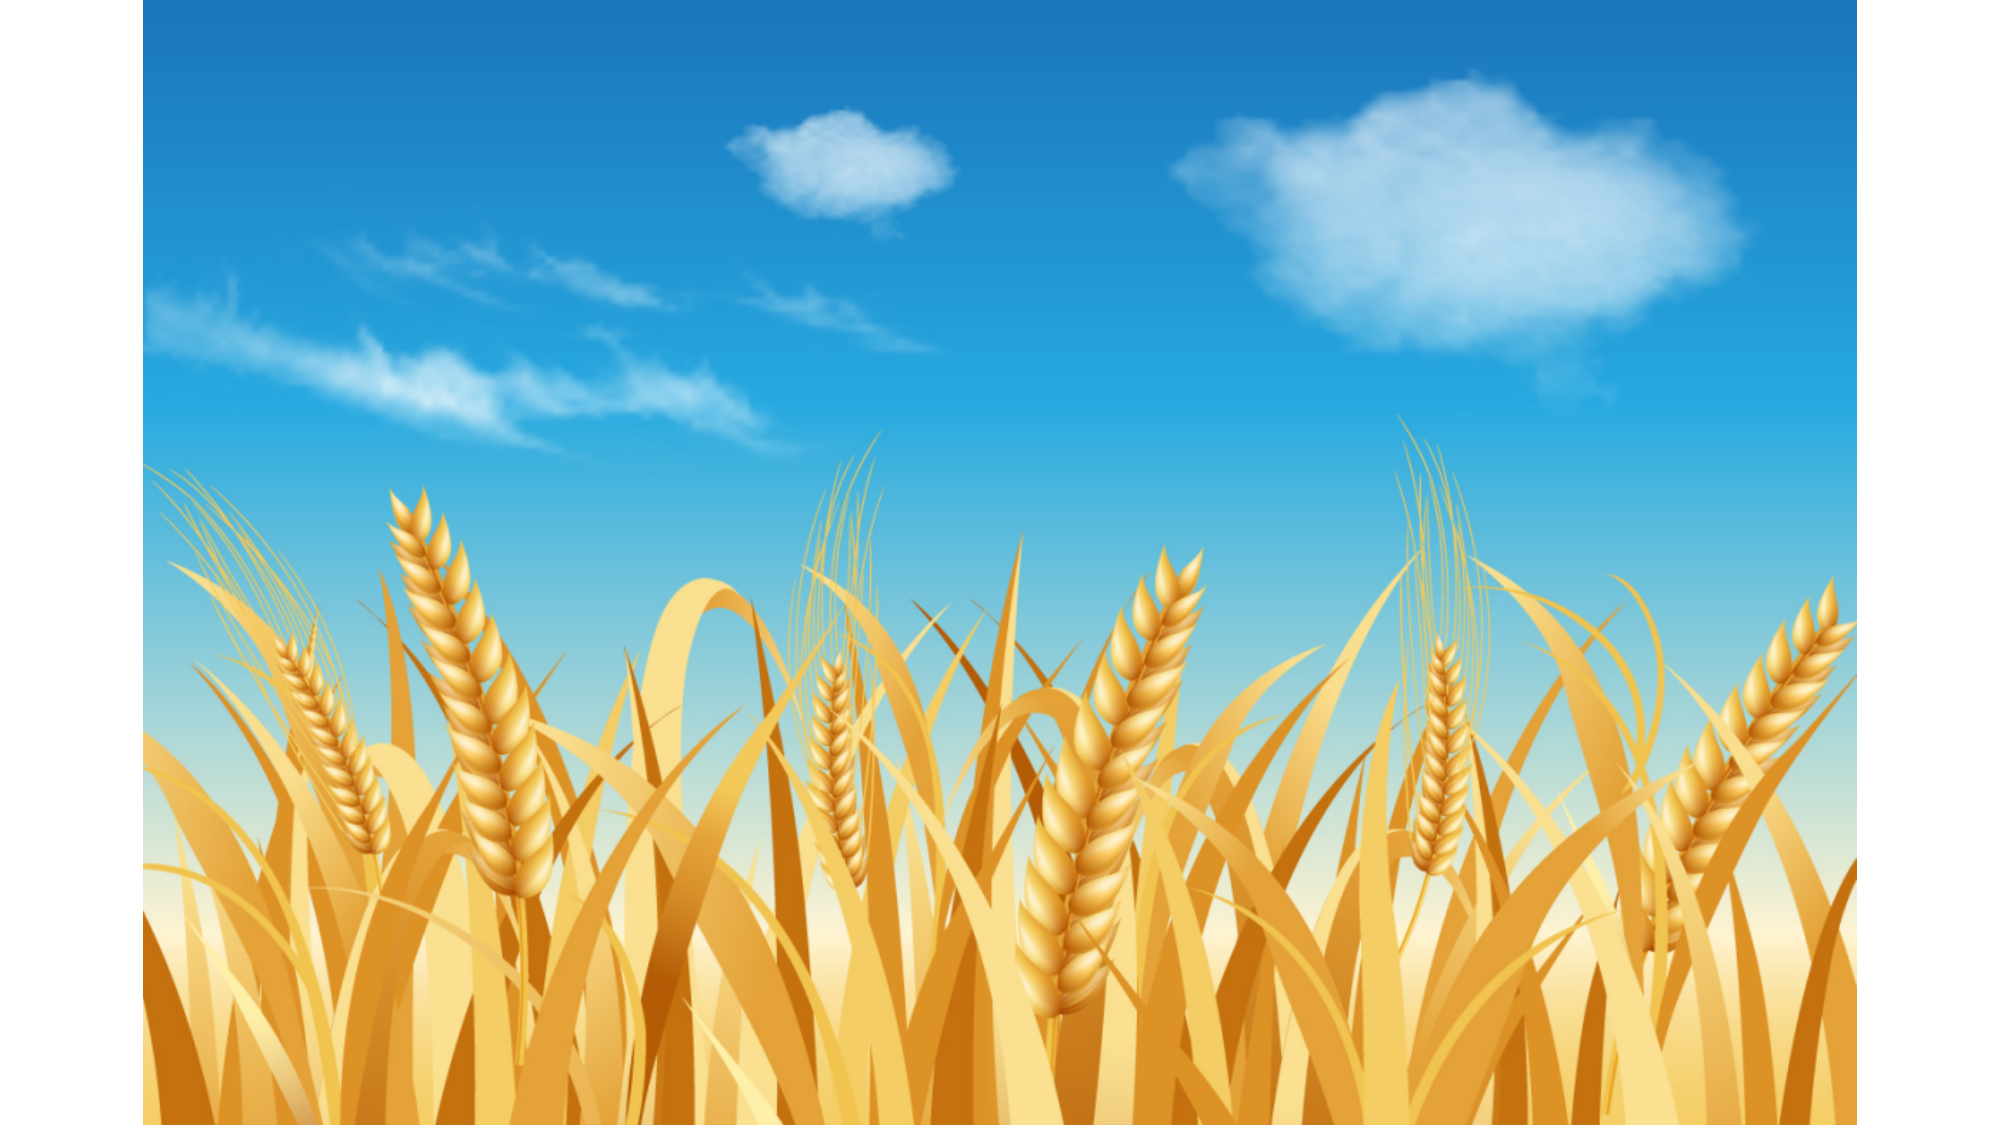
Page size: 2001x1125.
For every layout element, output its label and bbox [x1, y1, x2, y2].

picture [143, 0, 1857, 1125]
